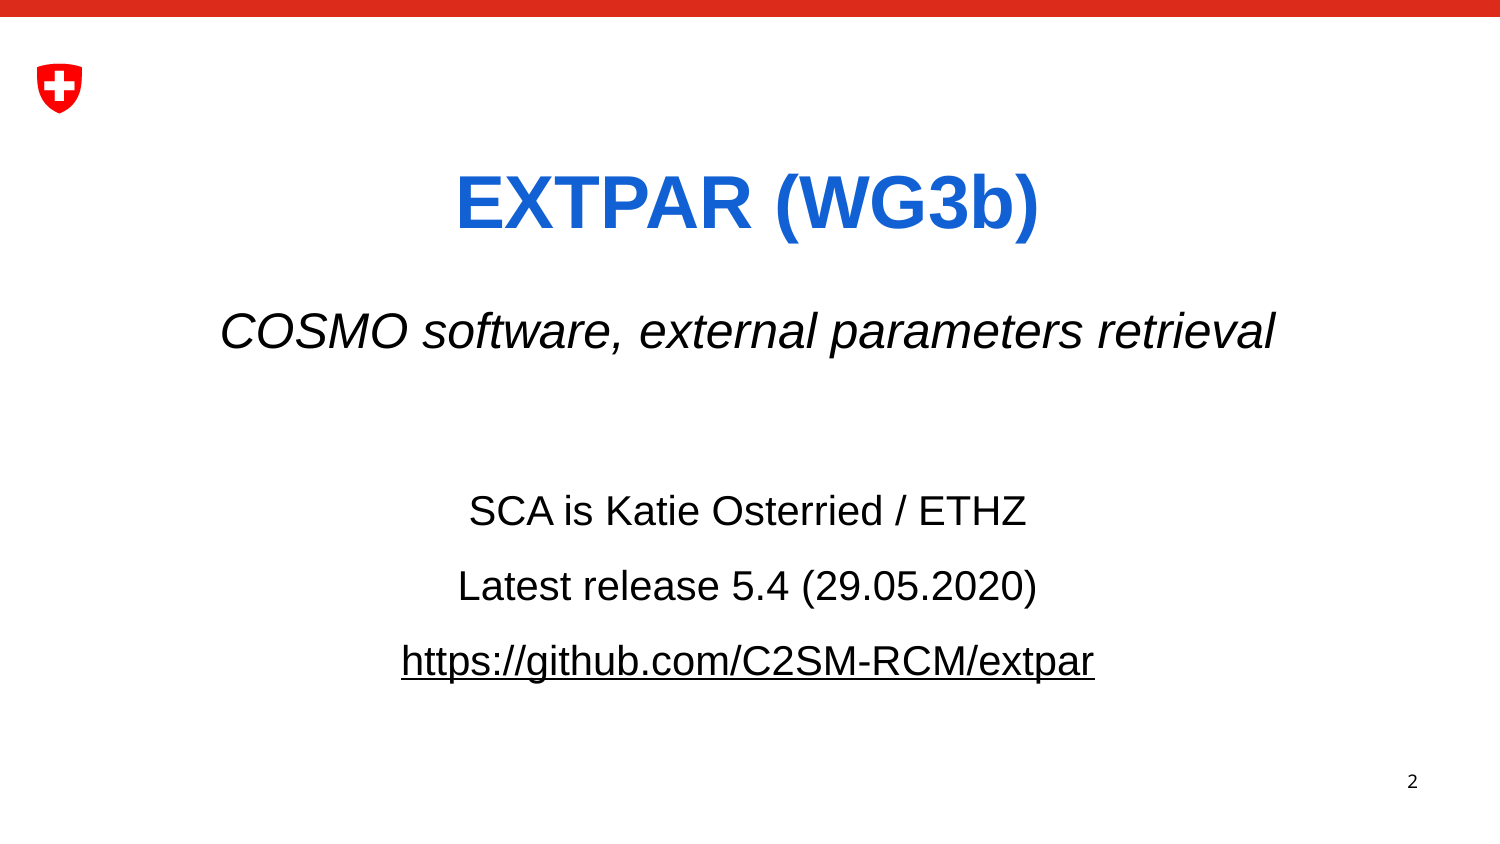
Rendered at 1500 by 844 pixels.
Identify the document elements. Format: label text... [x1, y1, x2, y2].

text_box [32, 146, 1451, 808]
text_box EXTPAR (WG3b) COSMO software, external parameters retrieval SCA is Katie Osterried / ETHZ Latest release 5.4 (29.05.2020) https://github.com/C2SM-RCM/extpar [113, 146, 1382, 789]
